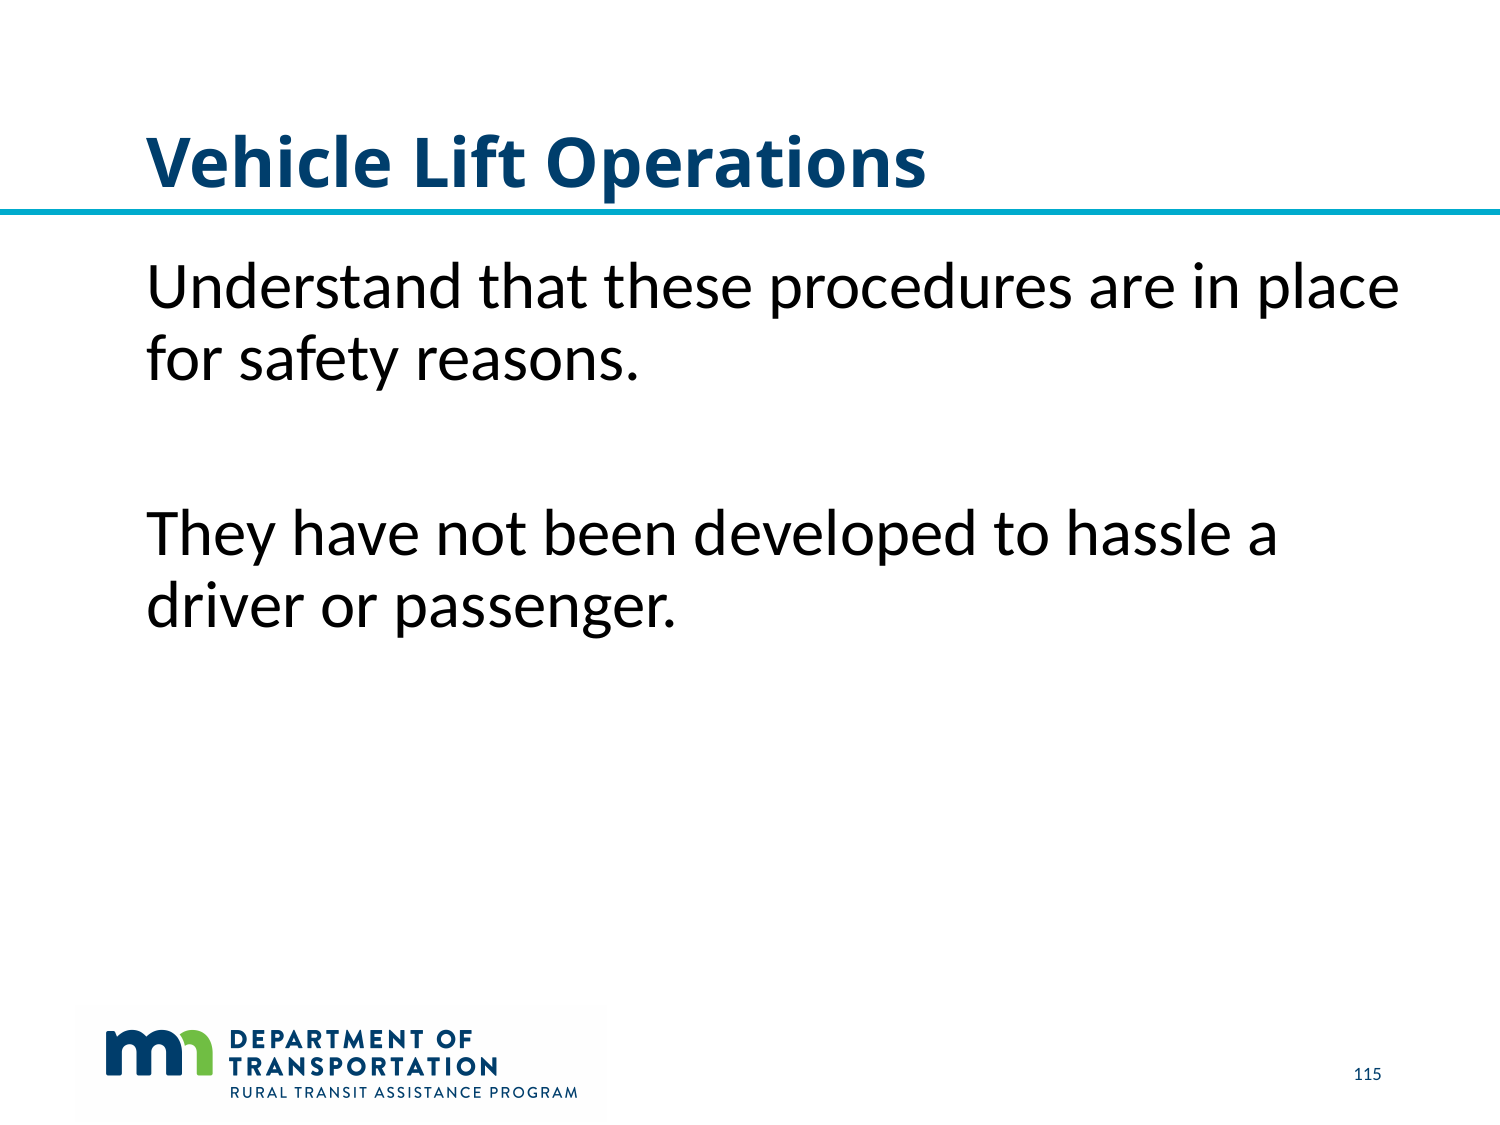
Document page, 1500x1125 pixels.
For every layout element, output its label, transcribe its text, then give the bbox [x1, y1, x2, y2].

picture [75, 1005, 607, 1122]
list Understand that these procedures are in place for safety reasons. They have not been developed to hassle a driver or passenger. [131, 243, 1426, 958]
title Vehicle Lift Operations [131, 56, 1426, 243]
slide_number 115 [1059, 1042, 1397, 1103]
